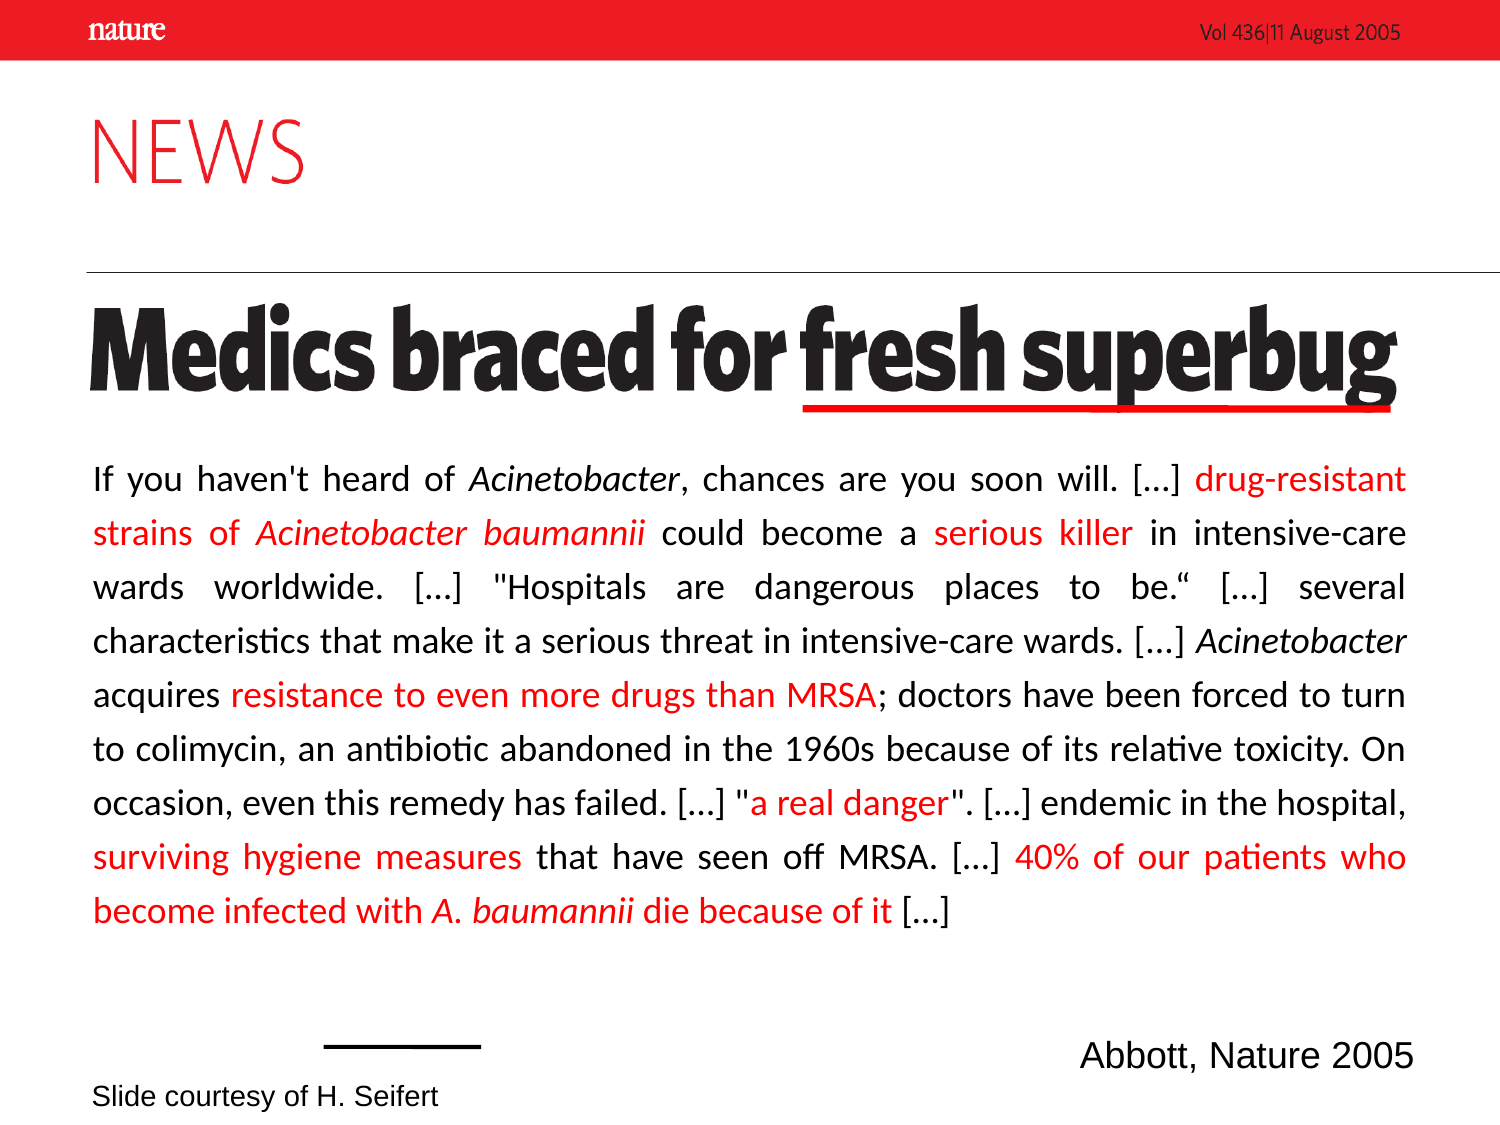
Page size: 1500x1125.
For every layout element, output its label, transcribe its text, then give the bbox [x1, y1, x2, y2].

text_box If you haven't heard of Acinetobacter, chances are you soon will. […] drug-resistant strains of Acinetobacter baumannii could become a serious killer in intensive-care wards worldwide. […] "Hospitals are dangerous places to be.“ […] several characteristics that make it a serious threat in intensive-care wards. [...] Acinetobacter acquires resistance to even more drugs than MRSA; doctors have been forced to turn to colimycin, an antibiotic abandoned in the 1960s because of its relative toxicity. On occasion, even this remedy has failed. […] "a real danger". […] endemic in the hospital, surviving hygiene measures that have seen off MRSA. […] 40% of our patients who become infected with A. baumannii die because of it […] [78, 425, 1422, 1047]
picture [0, 0, 1500, 418]
text_box Slide courtesy of H. Seifert [76, 1070, 869, 1120]
text_box Abbott, Nature 2005 [1033, 1023, 1454, 1084]
